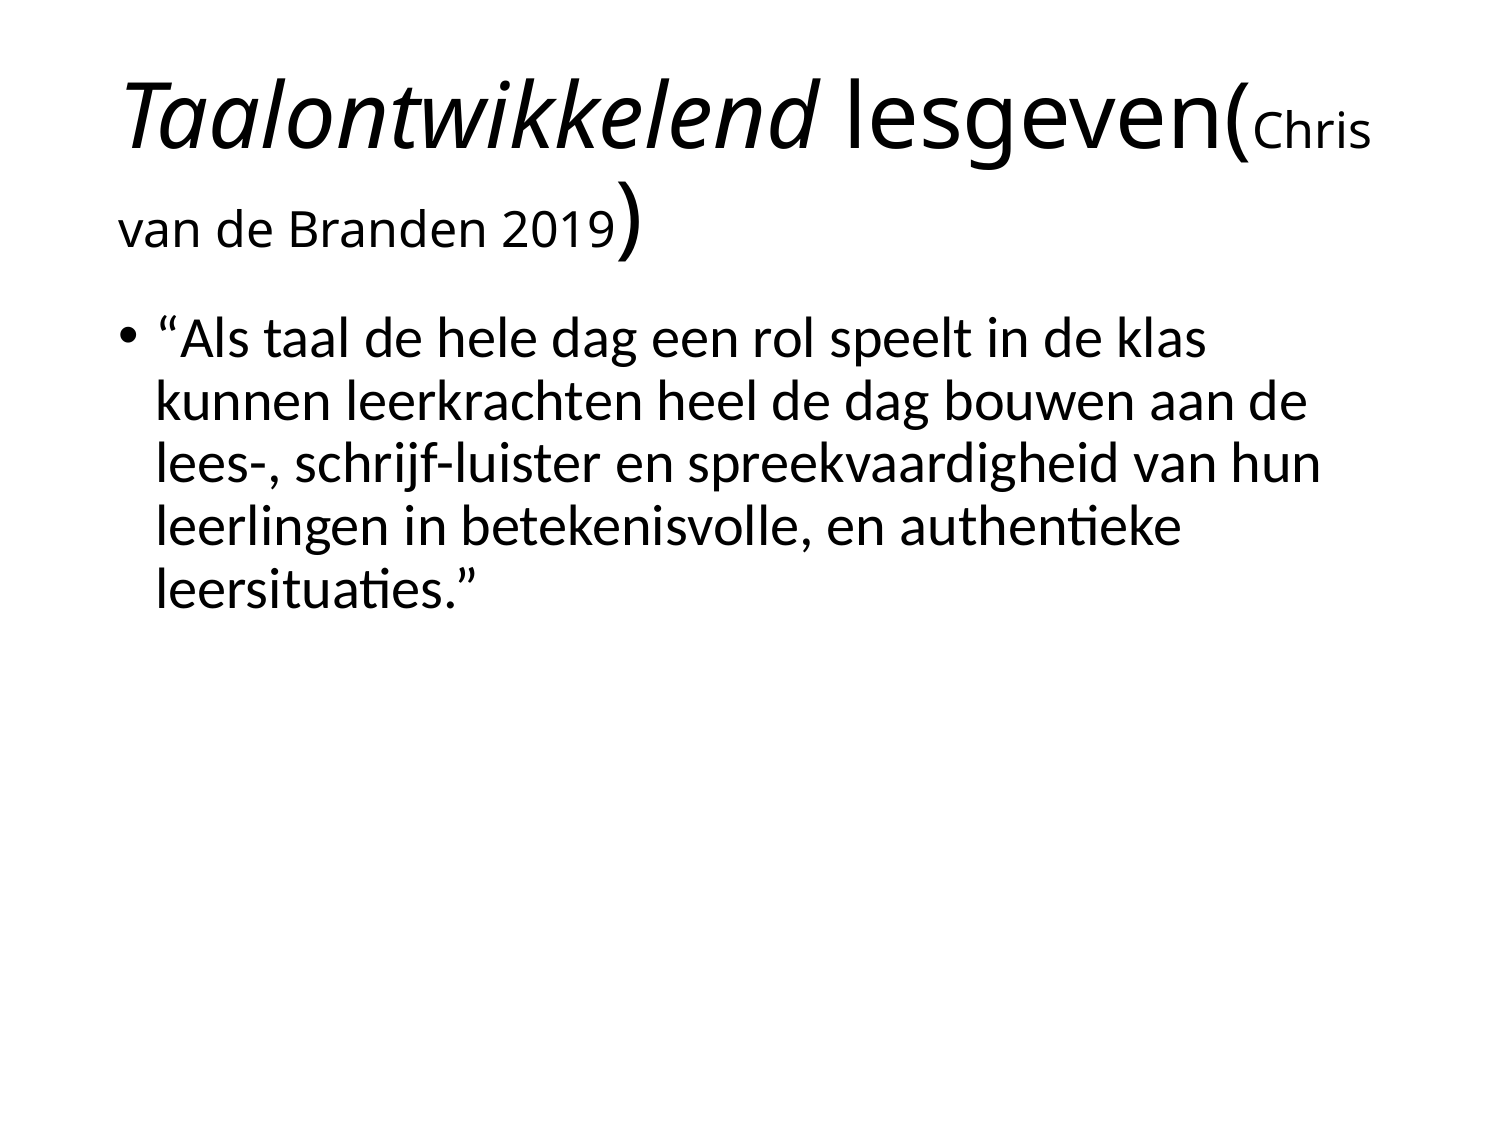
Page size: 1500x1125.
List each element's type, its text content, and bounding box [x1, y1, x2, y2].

title Taalontwikkelend lesgeven(Chris van de Branden 2019) [103, 59, 1397, 278]
list “Als taal de hele dag een rol speelt in de klas kunnen leerkrachten heel de dag bouwen aan de lees-, schrijf-luister en spreekvaardigheid van hun leerlingen in betekenisvolle, en authentieke leersituaties.” [103, 299, 1397, 1014]
